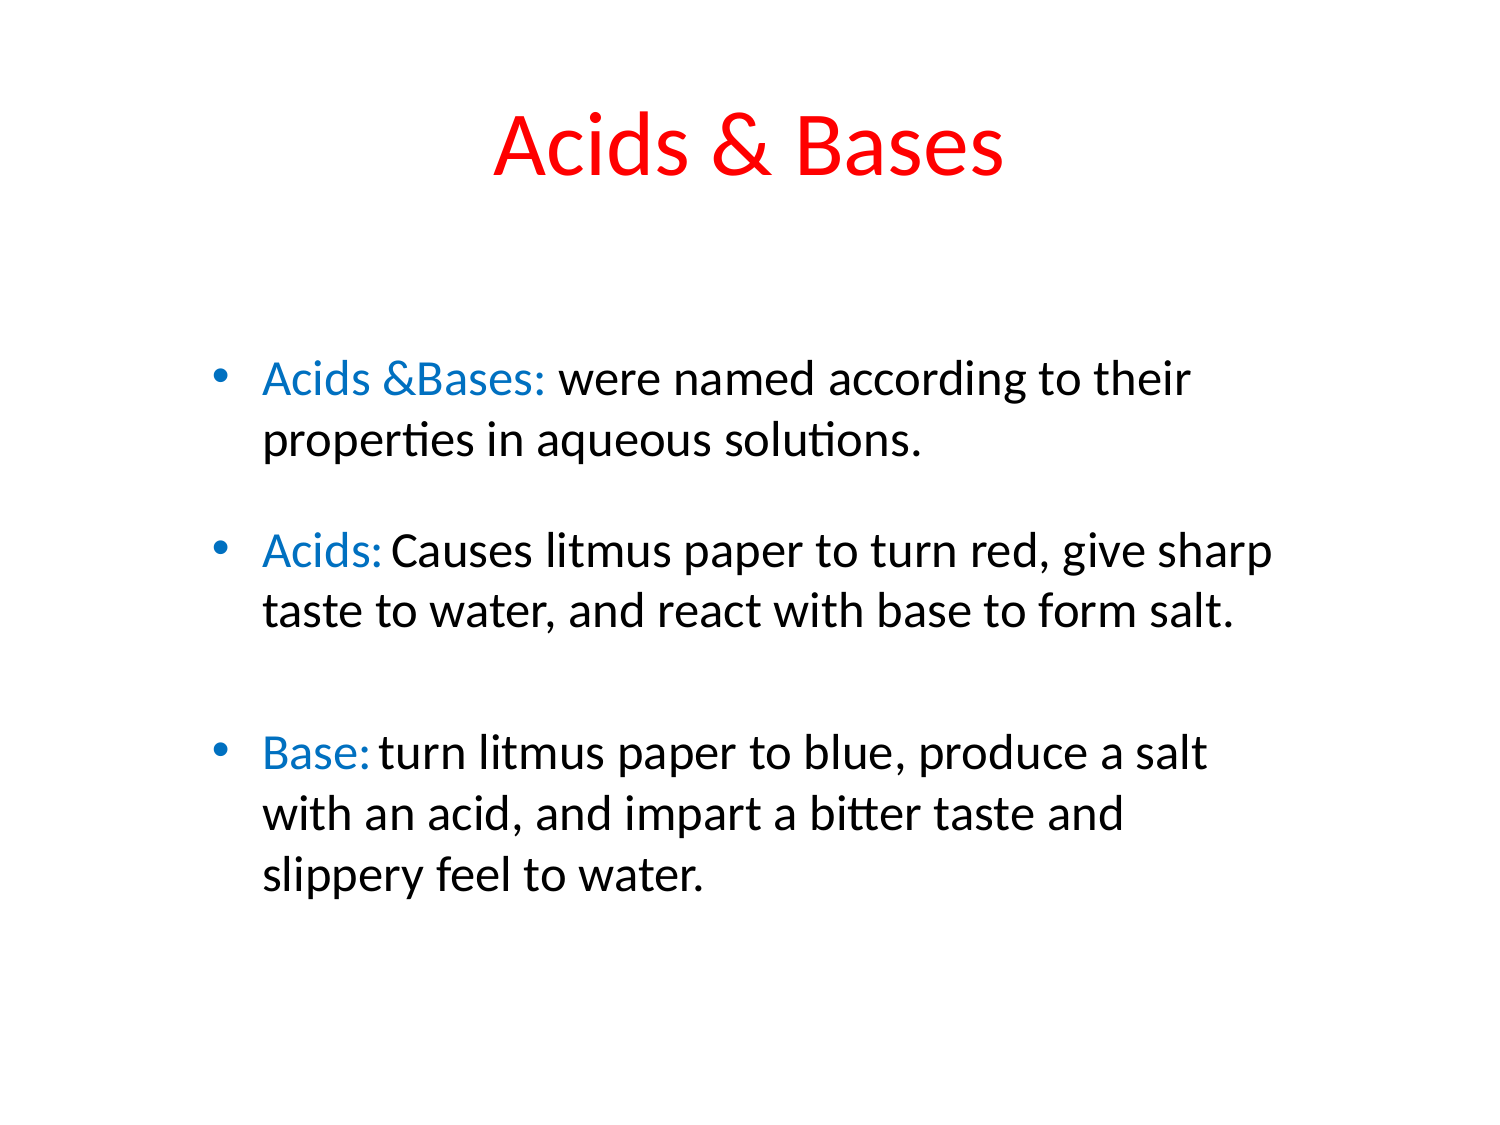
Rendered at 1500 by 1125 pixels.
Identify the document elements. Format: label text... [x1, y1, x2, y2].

list Acids &Bases: were named according to their properties in aqueous solutions. Acids: Causes litmus paper to turn red, give sharp taste to water, and react with base to form salt. Base: turn litmus paper to blue, produce a salt with an acid, and impart a bitter taste and slippery feel to water. [196, 337, 1304, 966]
title Acids & Bases [75, 45, 1425, 233]
